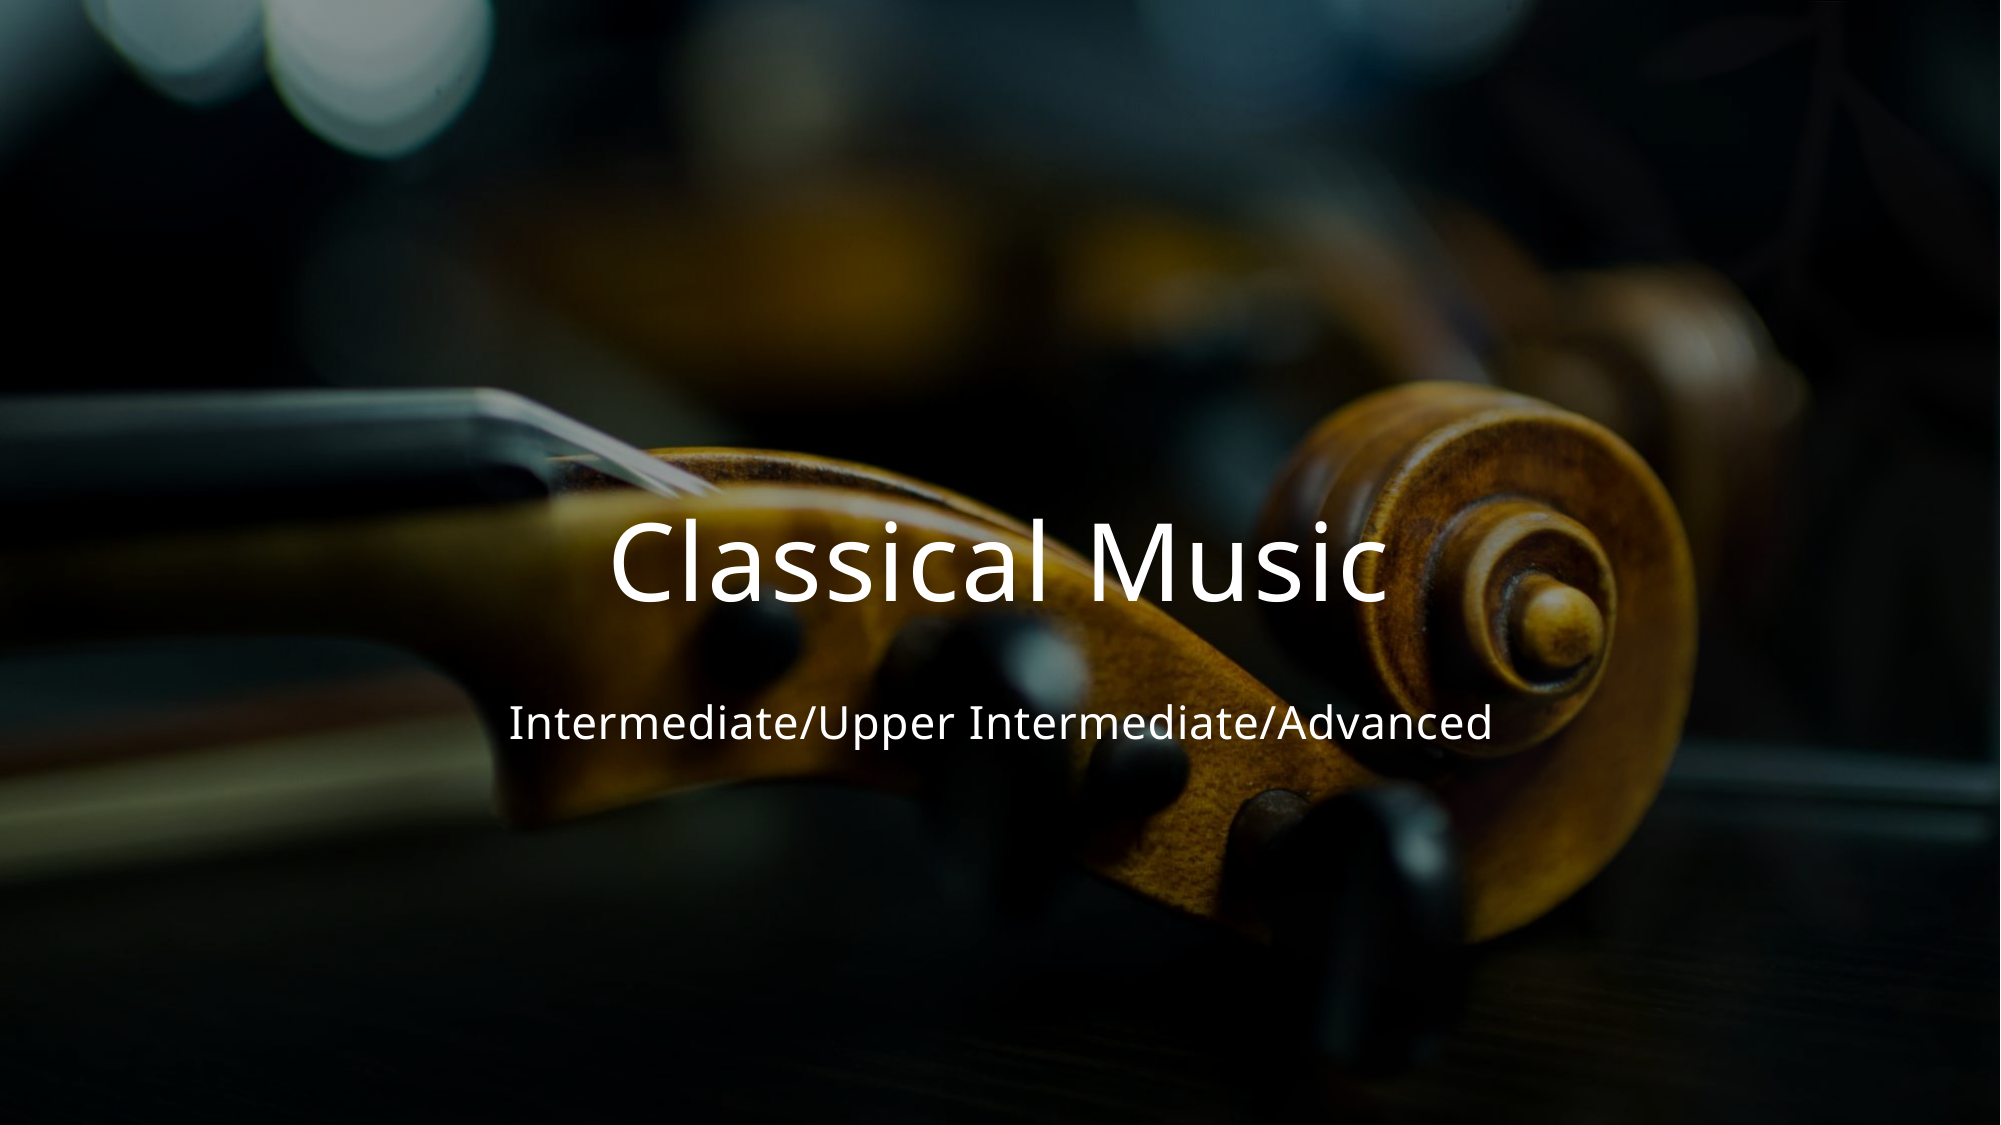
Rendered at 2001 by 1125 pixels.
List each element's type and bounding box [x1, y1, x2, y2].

text_box [1140, 0, 2000, 1125]
picture [0, 0, 1140, 1125]
